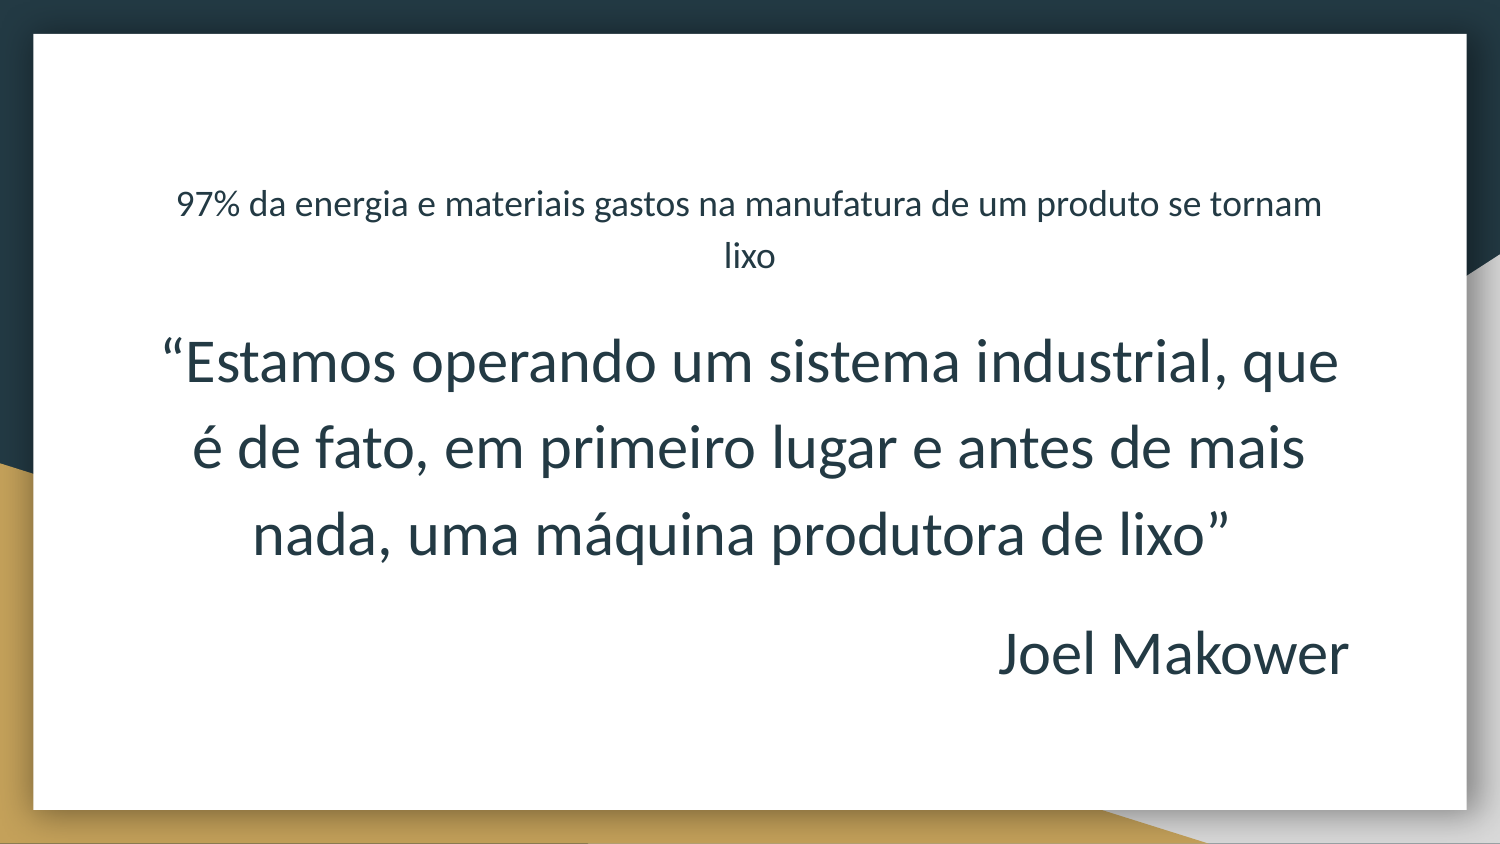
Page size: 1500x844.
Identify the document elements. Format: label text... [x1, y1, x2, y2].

list 97% da energia e materiais gastos na manufatura de um produto se tornam lixo “Estamos operando um sistema industrial, que é de fato, em primeiro lugar e antes de mais nada, uma máquina produtora de lixo” Joel Makower [134, 157, 1366, 627]
